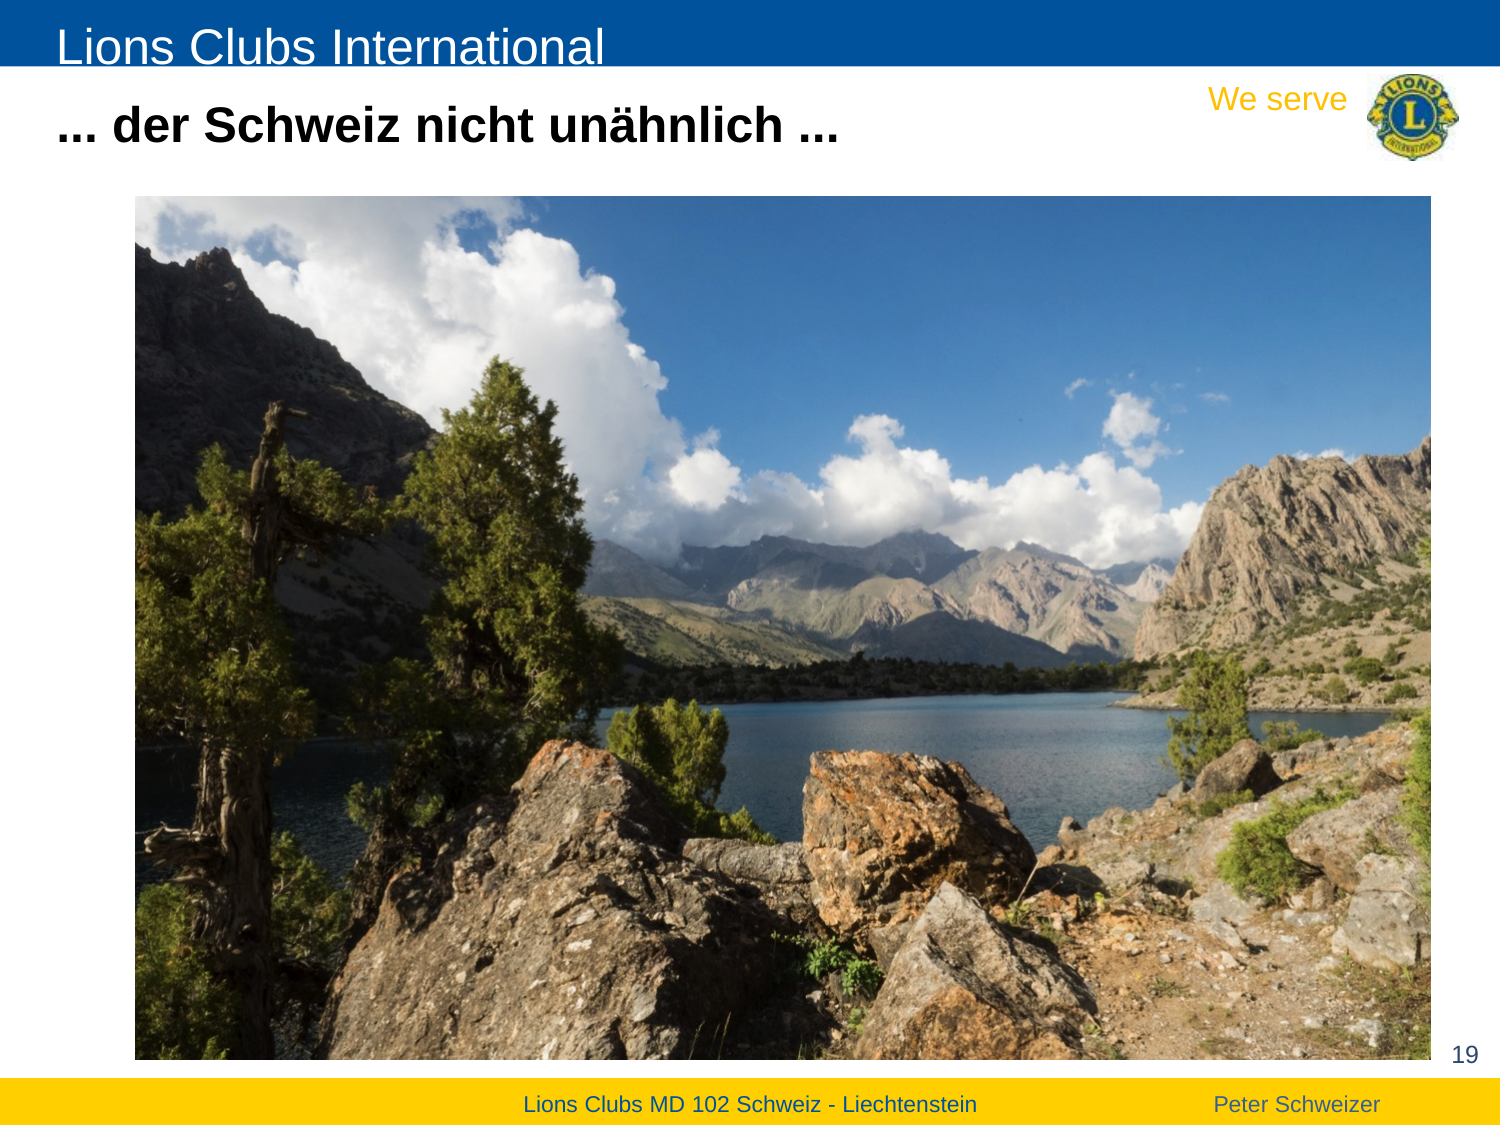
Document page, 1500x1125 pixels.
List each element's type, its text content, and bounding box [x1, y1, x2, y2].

picture [1367, 74, 1459, 161]
slide_number 19 [1328, 1035, 1495, 1073]
title ... der Schweiz nicht unähnlich ... [41, 92, 1169, 153]
picture [135, 195, 1431, 1060]
